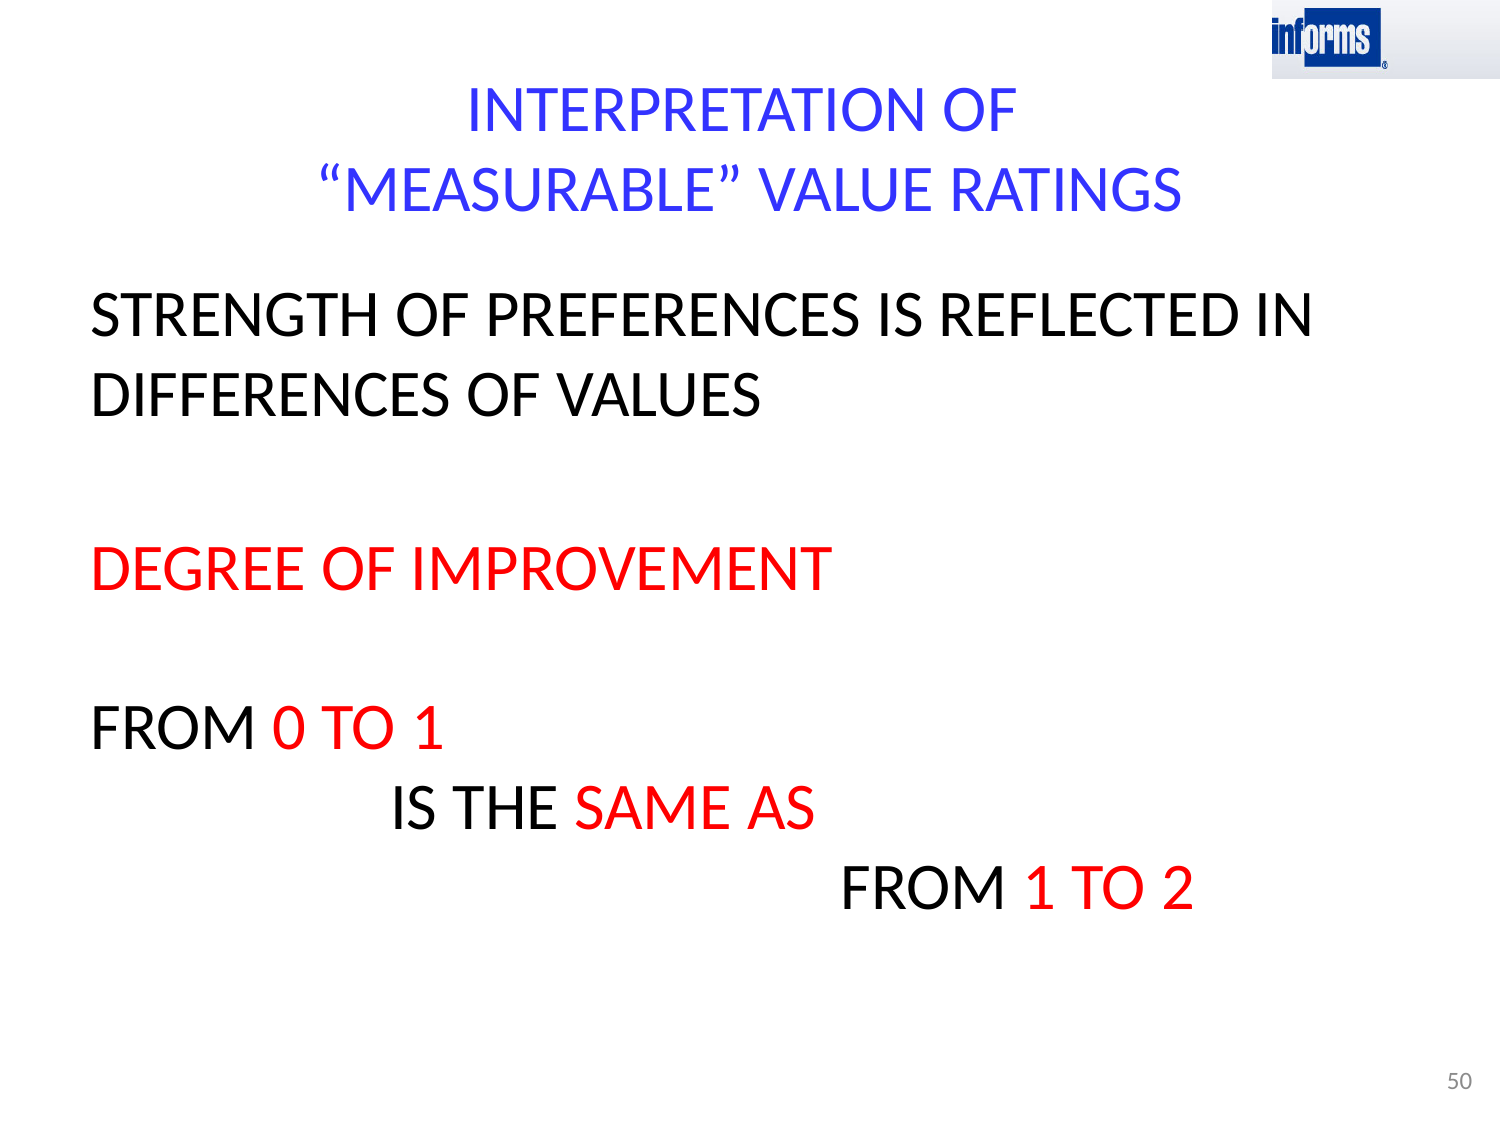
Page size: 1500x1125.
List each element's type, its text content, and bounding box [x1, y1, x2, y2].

slide_number 50 [1412, 1050, 1488, 1110]
list STRENGTH OF PREFERENCES IS REFLECTED IN DIFFERENCES OF VALUES DEGREE OF IMPROVEMENT FROM 0 TO 1 IS THE SAME AS FROM 1 TO 2 [75, 262, 1425, 1043]
title INTERPRETATION OF “MEASURABLE” VALUE RATINGS [75, 45, 1425, 233]
picture [1272, 0, 1500, 80]
